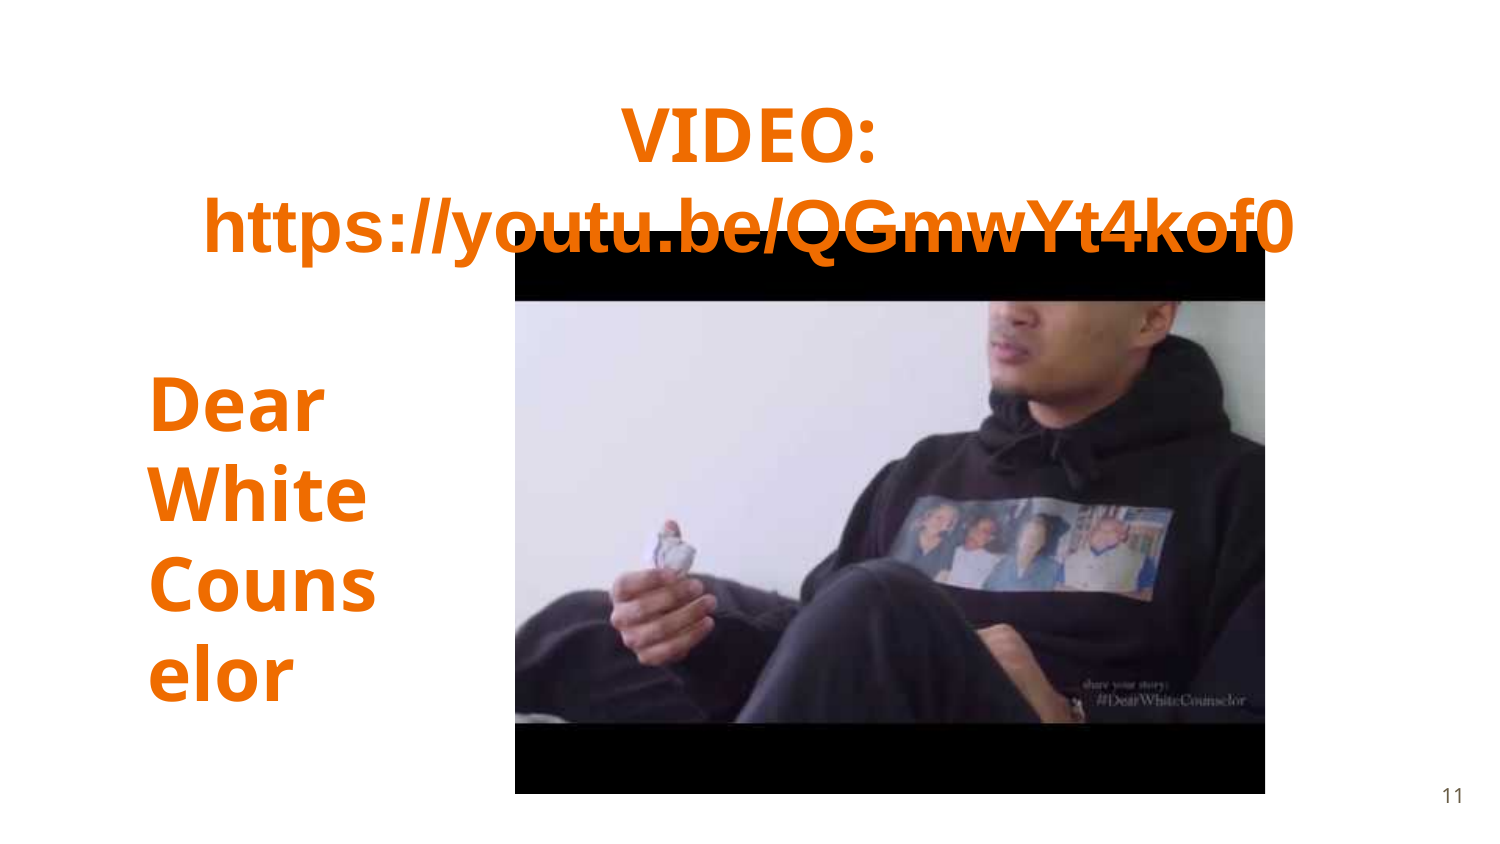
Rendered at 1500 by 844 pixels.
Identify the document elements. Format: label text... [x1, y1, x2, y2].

slide_number 11 [1389, 764, 1480, 830]
title VIDEO: https://youtu.be/QGmwYt4kof0 [51, 72, 1449, 189]
title Dear White Counselor [132, 341, 436, 639]
text_box [515, 231, 1266, 794]
